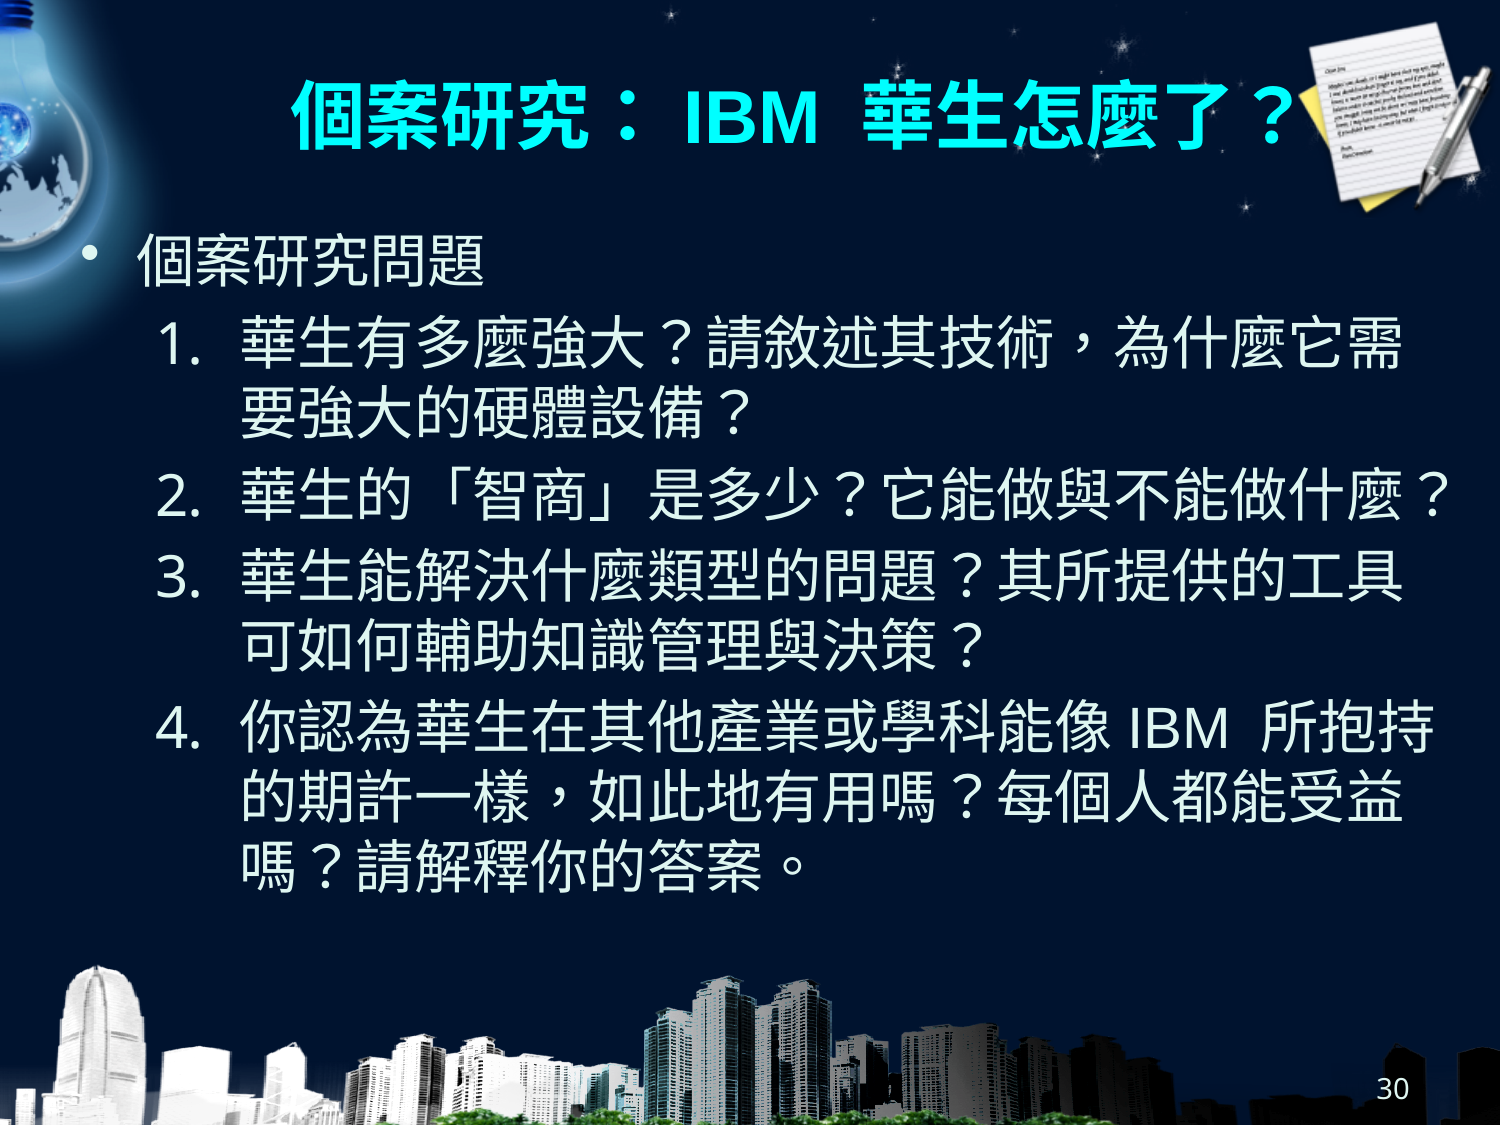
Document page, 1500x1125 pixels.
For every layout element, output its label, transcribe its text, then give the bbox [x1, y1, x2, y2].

picture [656, 0, 1500, 223]
picture [0, 0, 182, 383]
title 個案研究：IBM 華生怎麼了？ [135, 19, 1295, 209]
picture [0, 964, 1500, 1125]
slide_number 30 [1074, 1062, 1426, 1125]
list 個案研究問題 華生有多麼強大？請敘述其技術，為什麼它需要強大的硬體設備？ 華生的「智商」是多少？它能做與不能做什麼？ 華生能解決什麼類型的問題？其所提供的工具可如何輔助知識管理與決策？ 你認為華生在其他產業或學科能像IBM 所抱持的期許一樣，如此地有用嗎？每個人都能受益嗎？請解釋你的答案。 [64, 217, 1465, 981]
